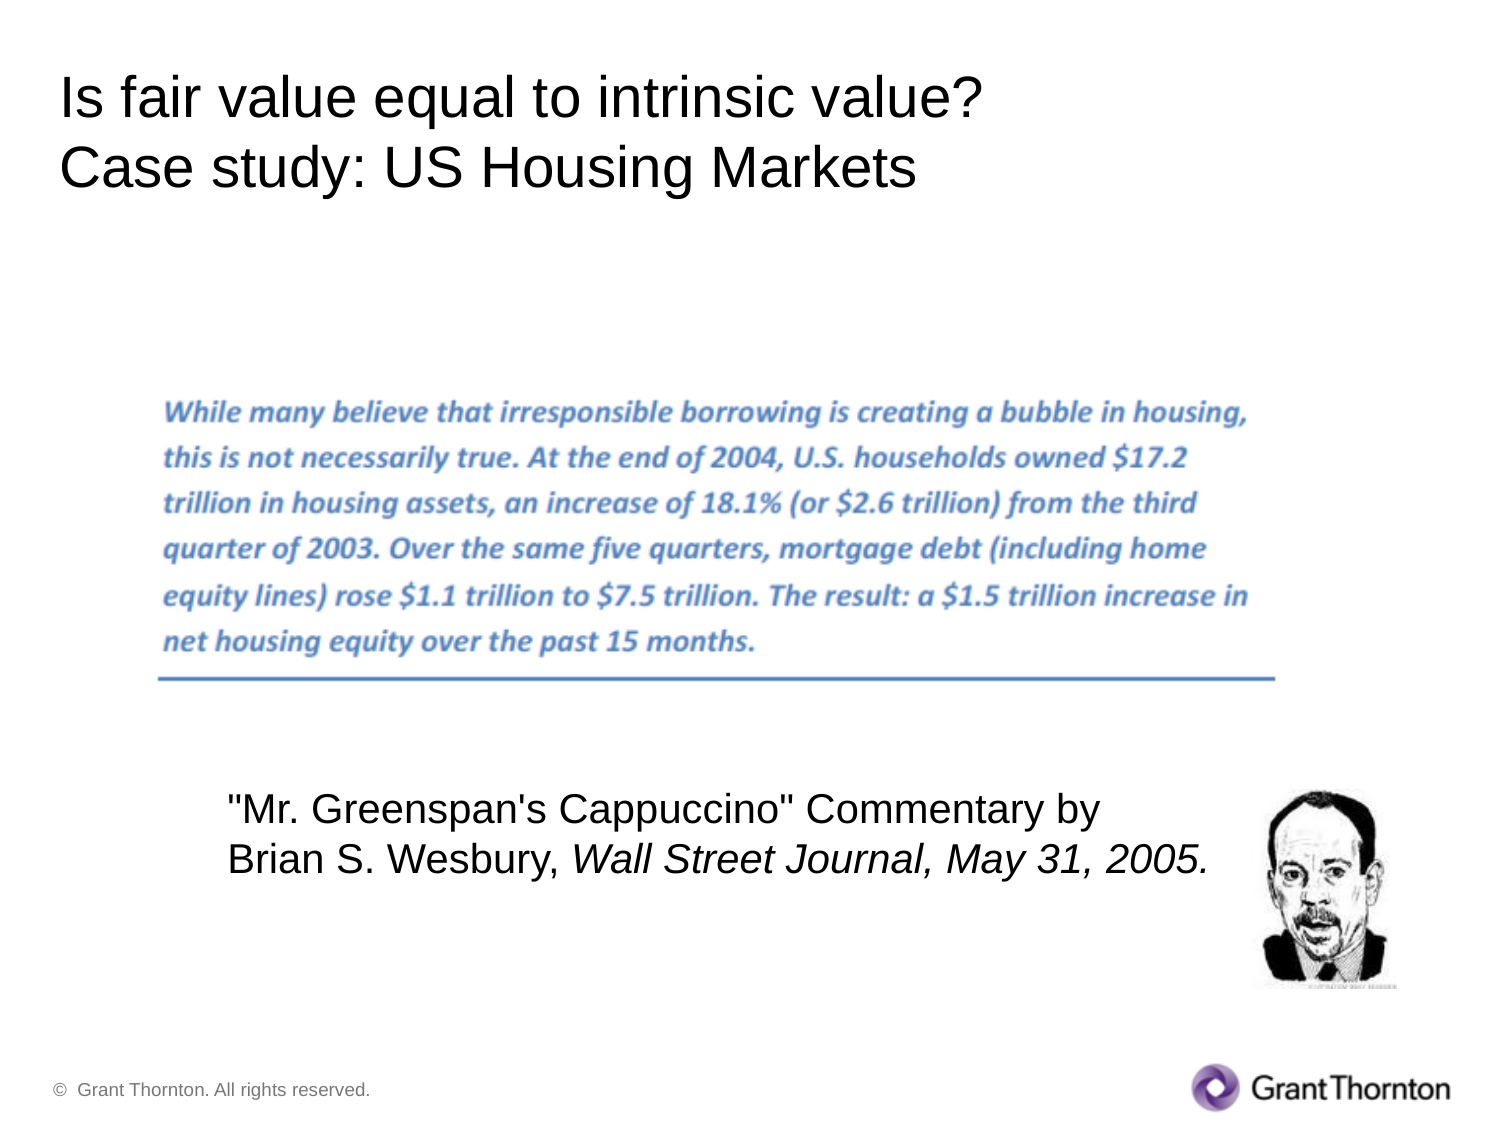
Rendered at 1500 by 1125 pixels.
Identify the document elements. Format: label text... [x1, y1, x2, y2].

picture [1249, 787, 1398, 990]
picture [0, 1053, 1500, 1125]
picture [124, 387, 1321, 713]
text_box "Mr. Greenspan's Cappuccino" Commentary by Brian S. Wesbury, Wall Street Journal, May 31, 2005. [212, 774, 1300, 890]
title Is fair value equal to intrinsic value? Case study: US Housing Markets [58, 58, 1442, 296]
